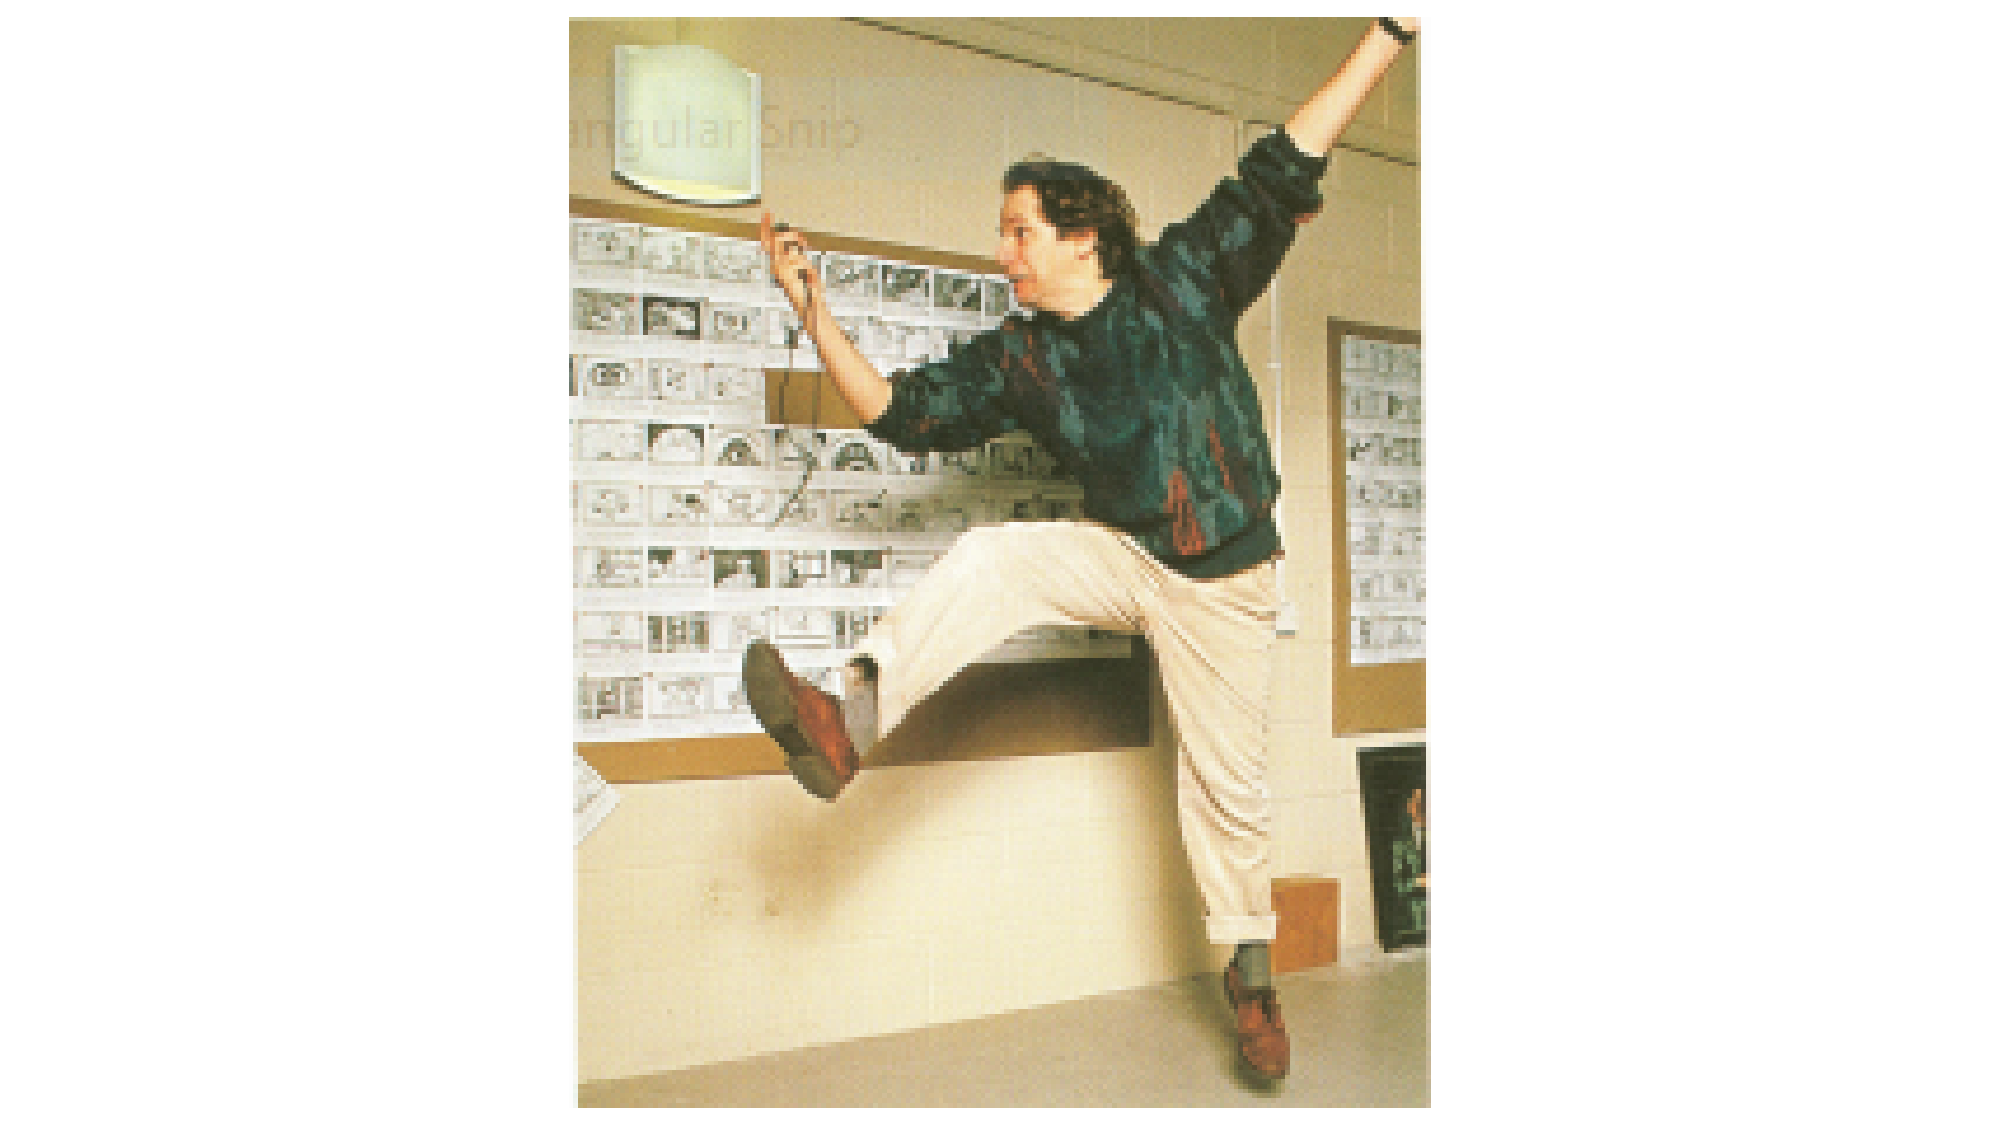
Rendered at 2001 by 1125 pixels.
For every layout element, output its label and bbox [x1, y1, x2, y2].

picture [569, 17, 1431, 1108]
